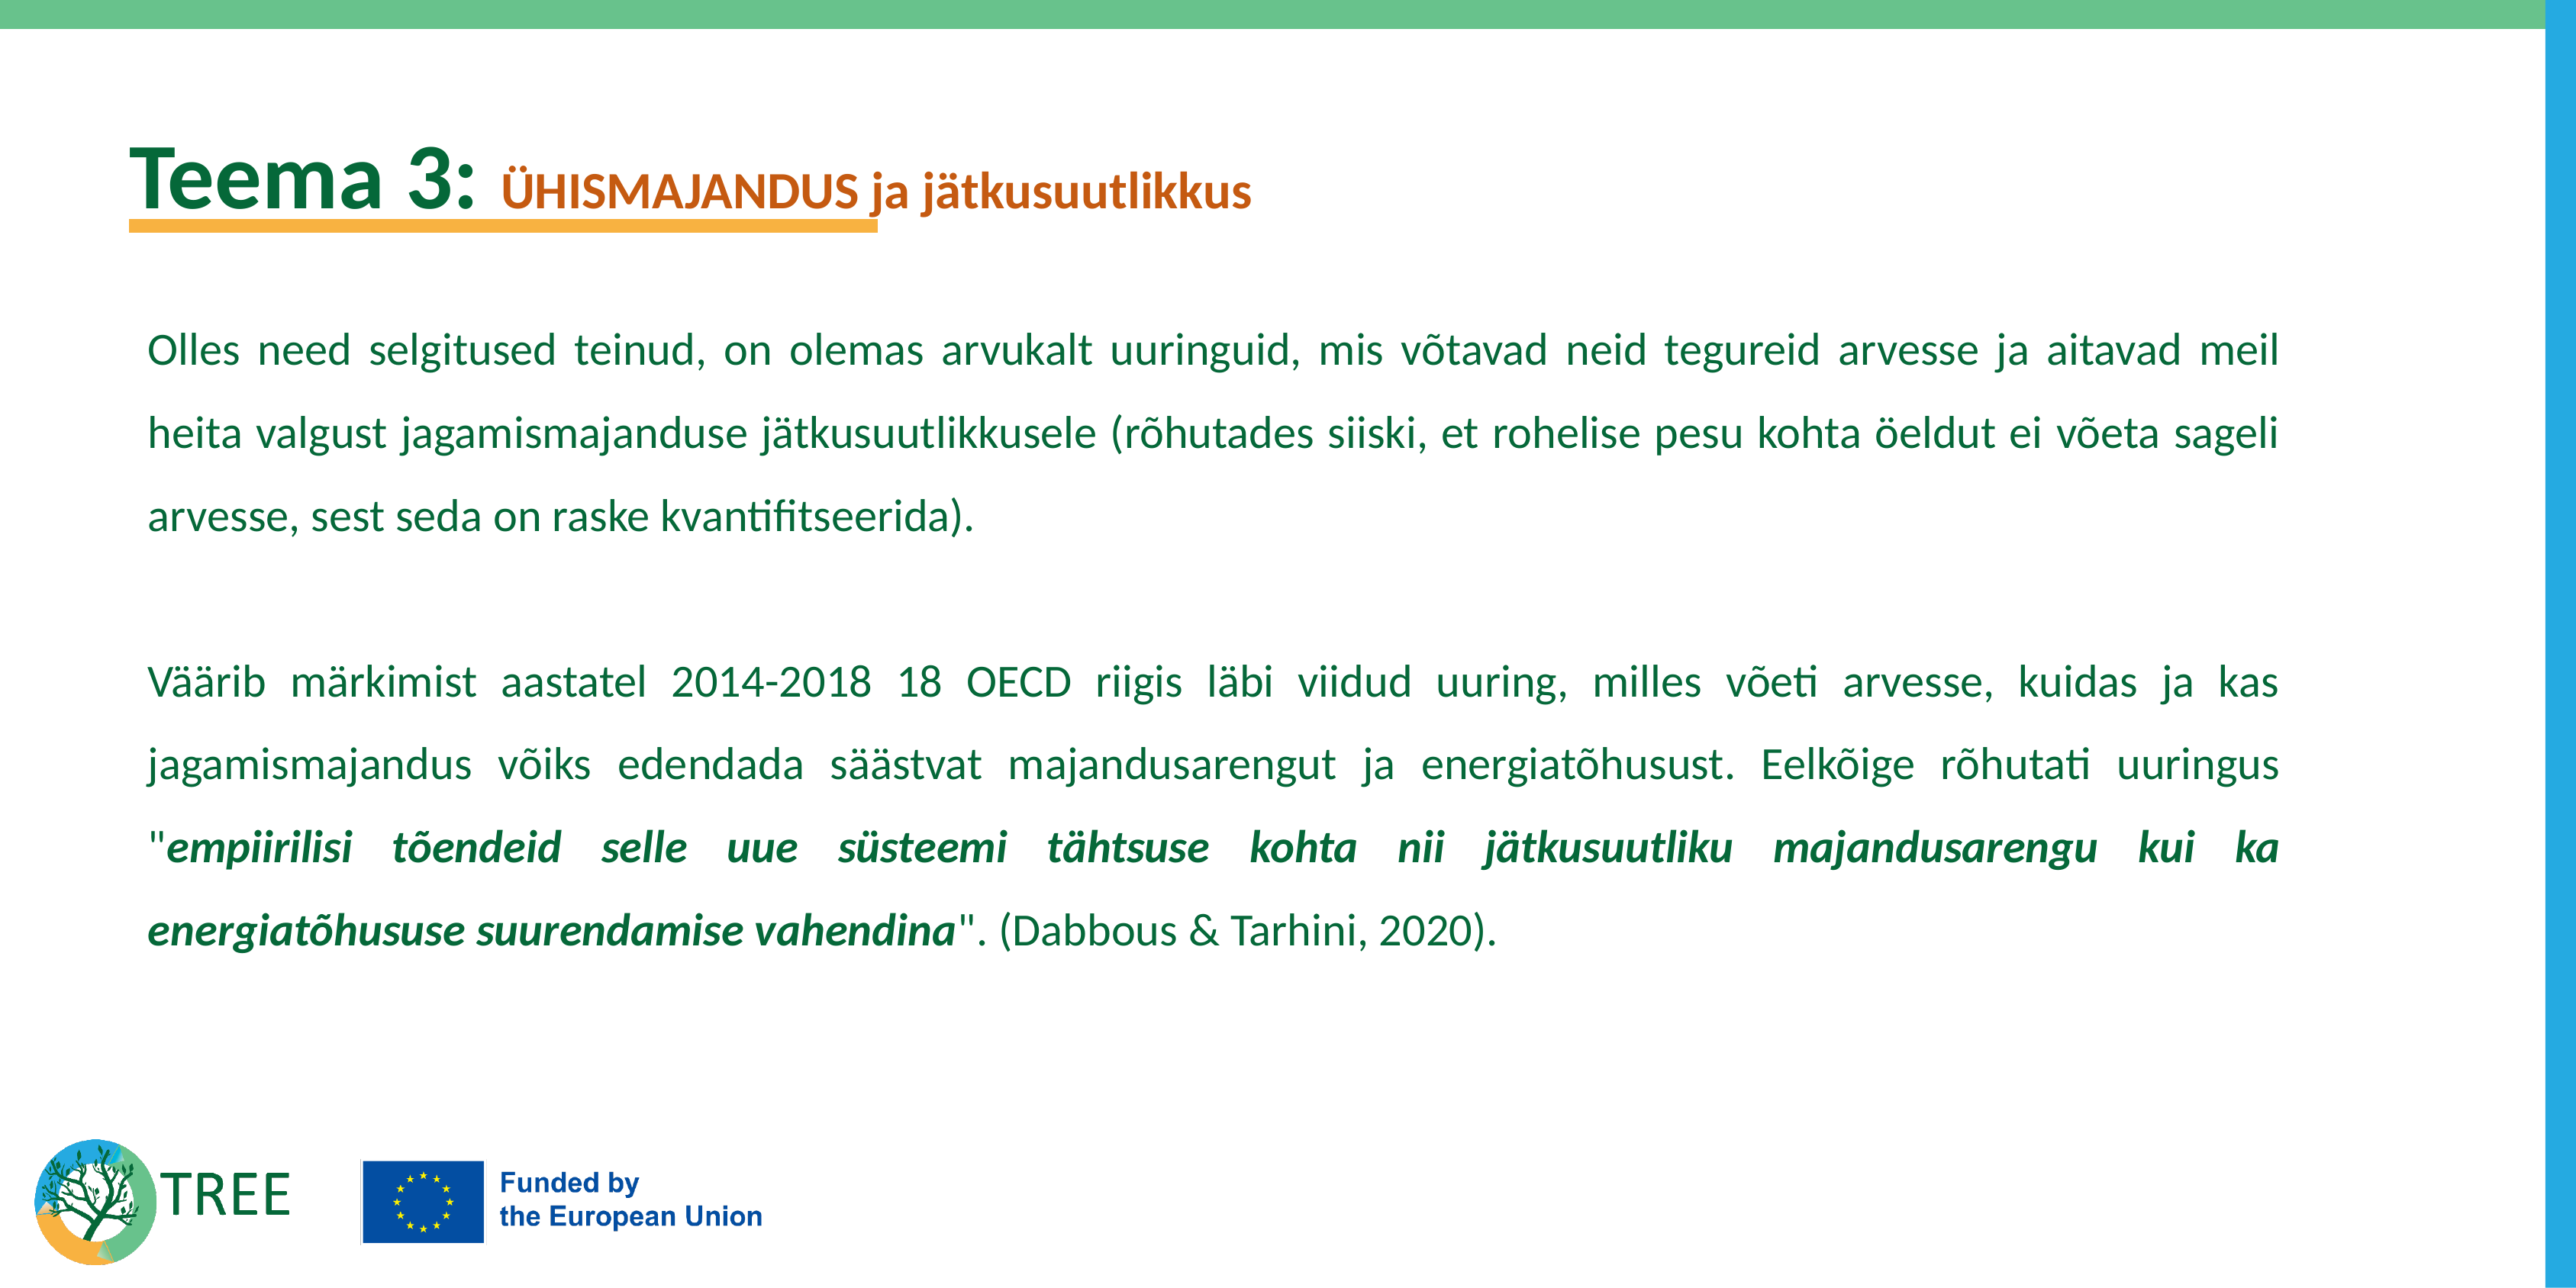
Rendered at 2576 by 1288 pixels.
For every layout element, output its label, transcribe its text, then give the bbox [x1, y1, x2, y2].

picture [34, 1139, 289, 1265]
text_box [0, 0, 2545, 29]
text_box Olles need selgitused teinud, on olemas arvukalt uuringuid, mis võtavad neid tegureid arvesse ja aitavad meil heita valgust jagamismajanduse jätkusuutlikkusele (rõhutades siiski, et rohelise pesu kohta öeldut ei võeta sageli arvesse, sest seda on raske kvantifitseerida). Väärib märkimist aastatel 2014-2018 18 OECD riigis läbi viidud uuring, milles võeti arvesse, kuidas ja kas jagamismajandus võiks edendada säästvat majandusarengut ja energiatõhusust. Eelkõige rõhutati uuringus "empiirilisi tõendeid selle uue süsteemi tähtsuse kohta nii jätkusuutliku majandusarengu kui ka energiatõhususe suurendamise vahendina". (Dabbous & Tarhini, 2020). [129, 282, 2301, 964]
text_box Teema 3: ÜHISMAJANDUS ja jätkusuutlikkus [110, 105, 2068, 237]
text_box [129, 220, 878, 232]
text_box [2545, 0, 2576, 1288]
picture [356, 1156, 792, 1248]
